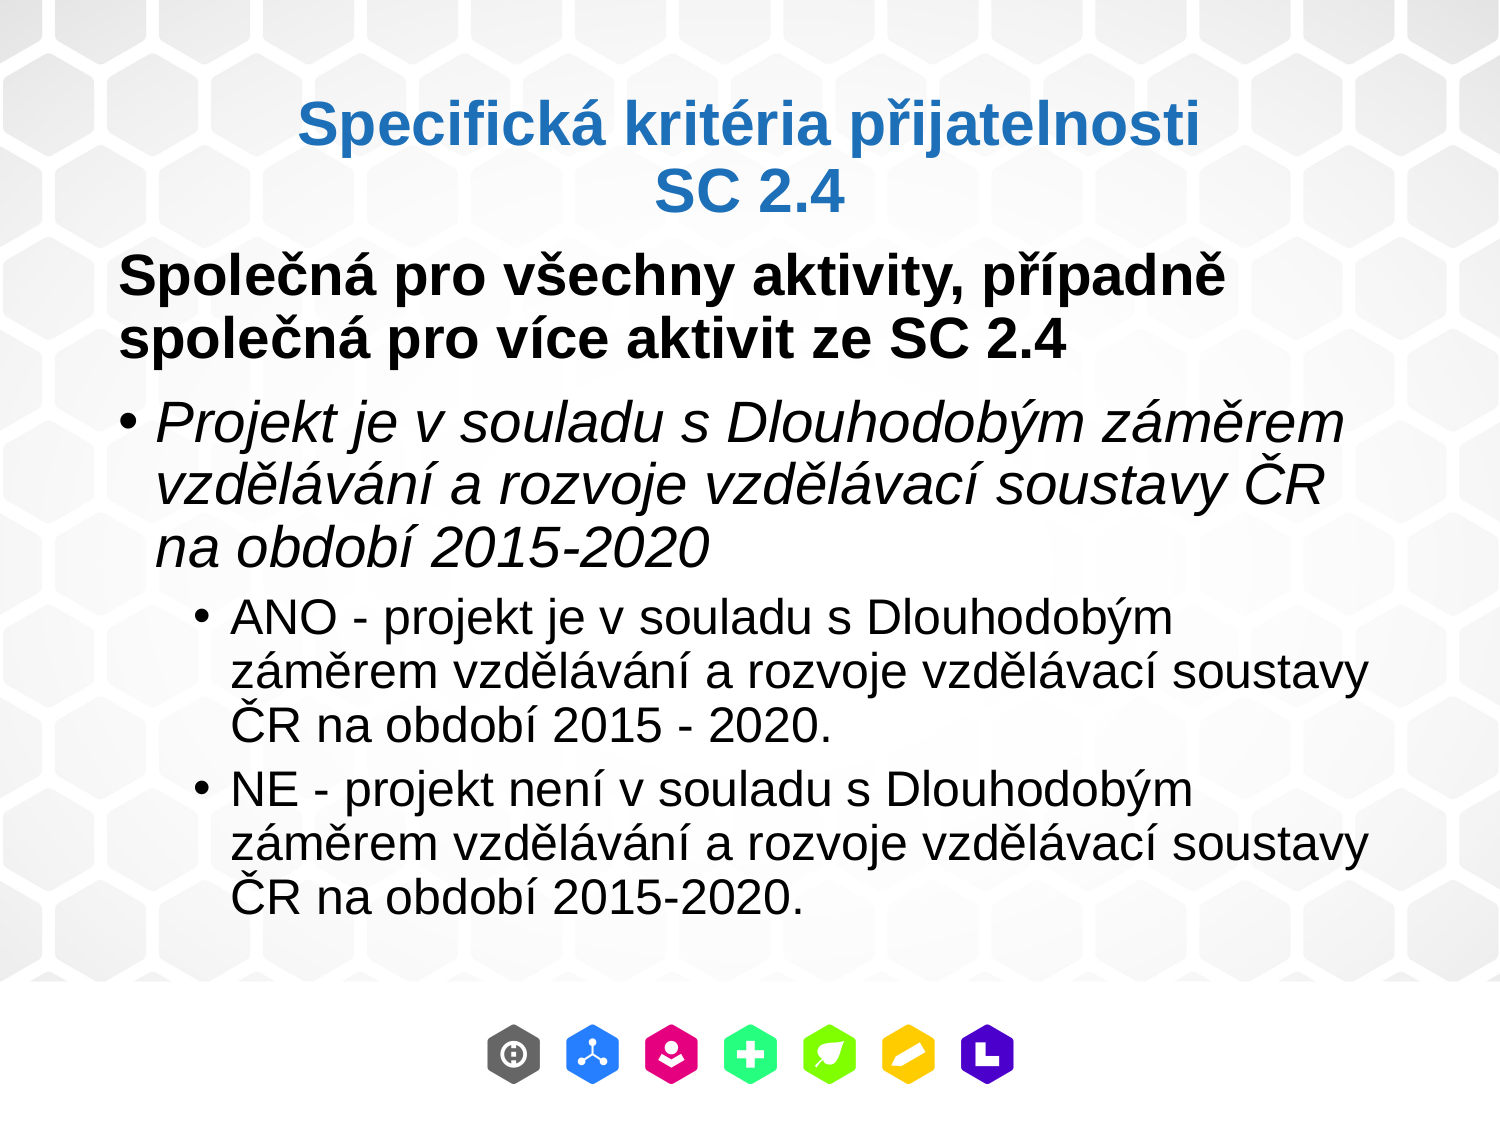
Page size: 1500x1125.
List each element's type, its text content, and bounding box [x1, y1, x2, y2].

list Společná pro všechny aktivity, případně společná pro více aktivit ze SC 2.4 Projekt je v souladu s Dlouhodobým záměrem vzdělávání a rozvoje vzdělávací soustavy ČR na období 2015-2020 ANO - projekt je v souladu s Dlouhodobým záměrem vzdělávání a rozvoje vzdělávací soustavy ČR na období 2015 - 2020. NE - projekt není v souladu s Dlouhodobým záměrem vzdělávání a rozvoje vzdělávací soustavy ČR na období 2015-2020. [103, 237, 1397, 1070]
picture [0, 0, 1500, 1125]
title Specifická kritéria přijatelnosti SC 2.4 [103, 50, 1397, 237]
